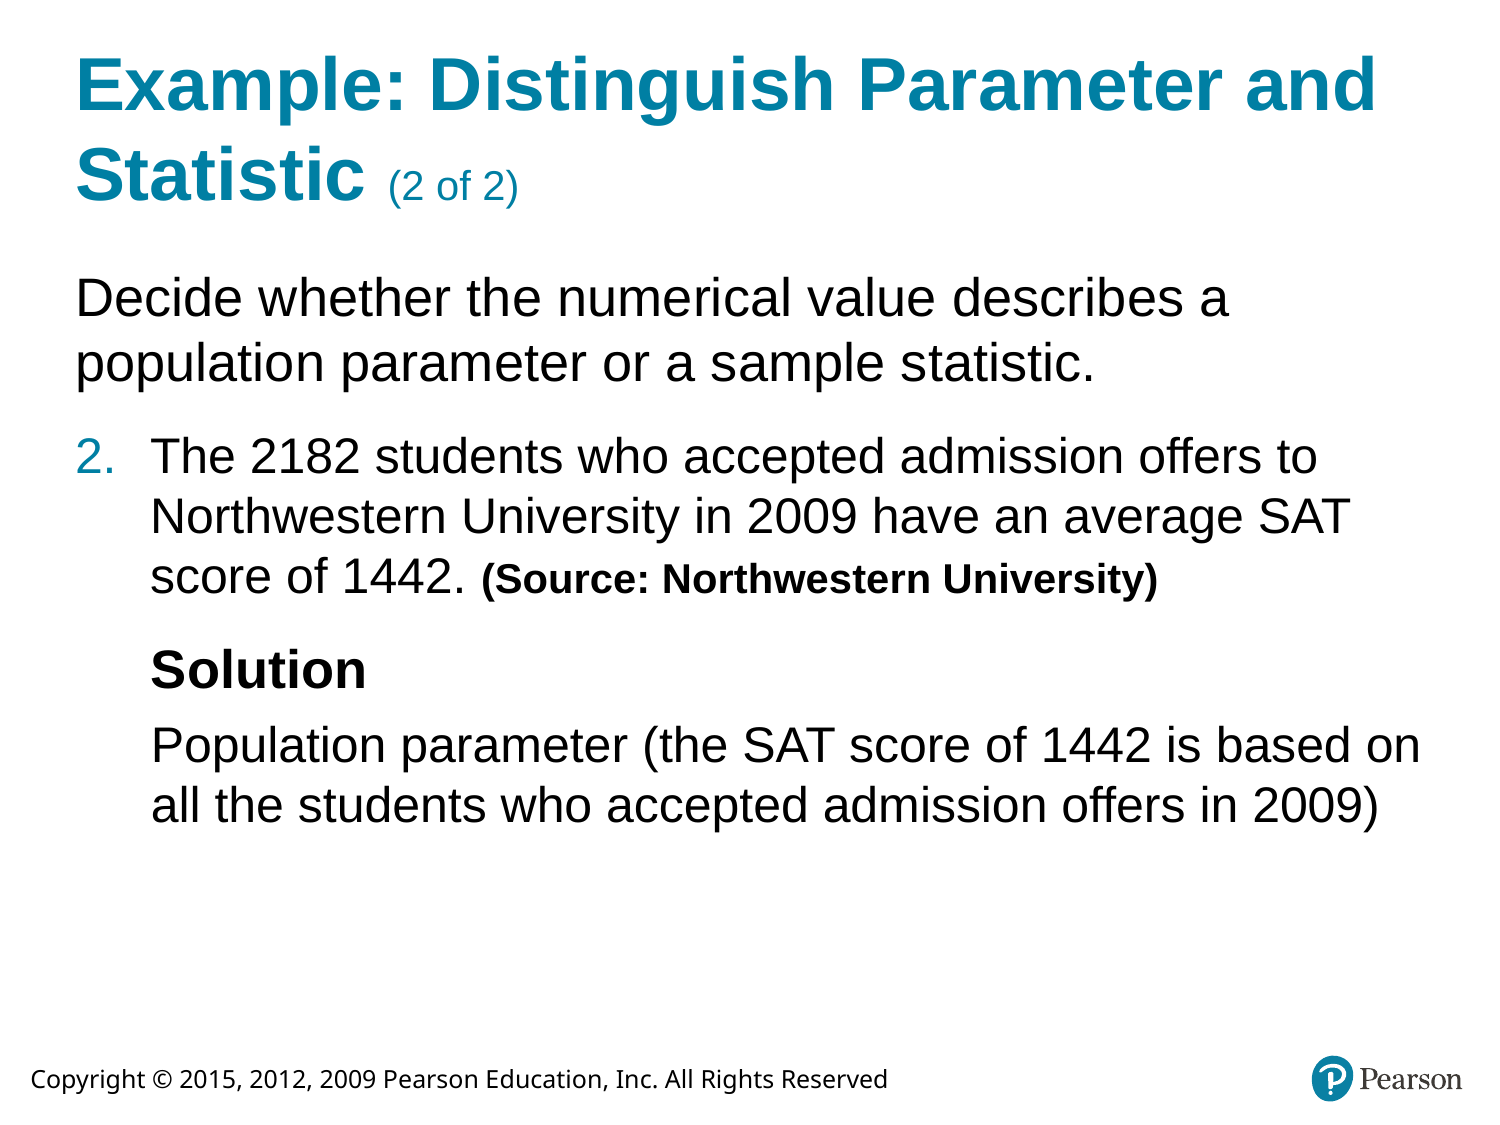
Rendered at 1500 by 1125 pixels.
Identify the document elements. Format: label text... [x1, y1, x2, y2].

title Example: Distinguish Parameter and Statistic (2 of 2) [75, 35, 1425, 216]
list Decide whether the numerical value describes a population parameter or a sample statistic. The 2182 students who accepted admission offers to Northwestern University in 2009 have an average SAT score of 1442. (Source: Northwestern University) Solution Population parameter (the SAT score of 1442 is based on all the students who accepted admission offers in 2009) [75, 262, 1425, 1005]
